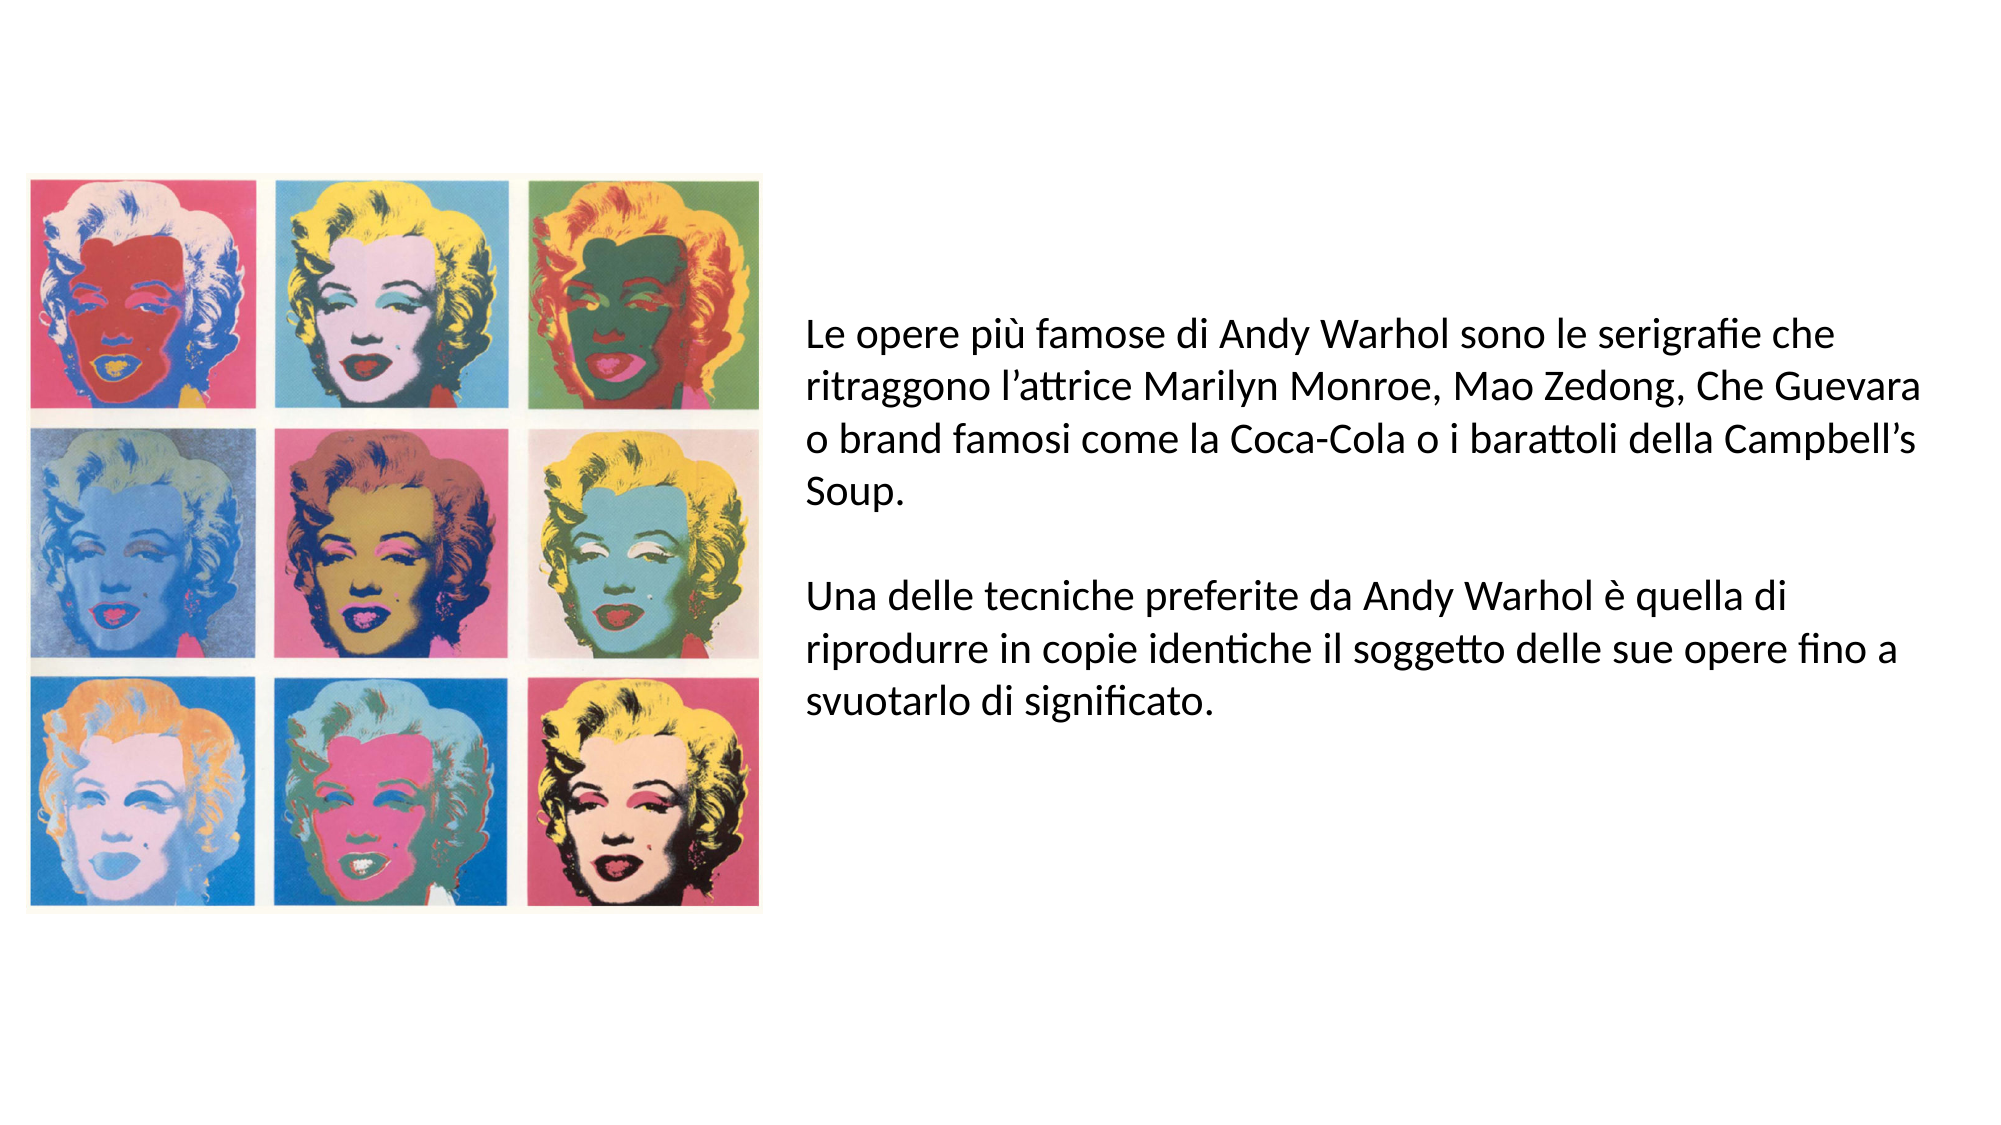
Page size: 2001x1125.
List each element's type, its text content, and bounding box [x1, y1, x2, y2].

text_box Le opere più famose di Andy Warhol sono le serigrafie che ritraggono l’attrice Marilyn Monroe, Mao Zedong, Che Guevara o brand famosi come la Coca-Cola o i barattoli della Campbell’s Soup. Una delle tecniche preferite da Andy Warhol è quella di riprodurre in copie identiche il soggetto delle sue opere fino a svuotarlo di significato. [790, 297, 1956, 785]
picture [26, 173, 763, 914]
